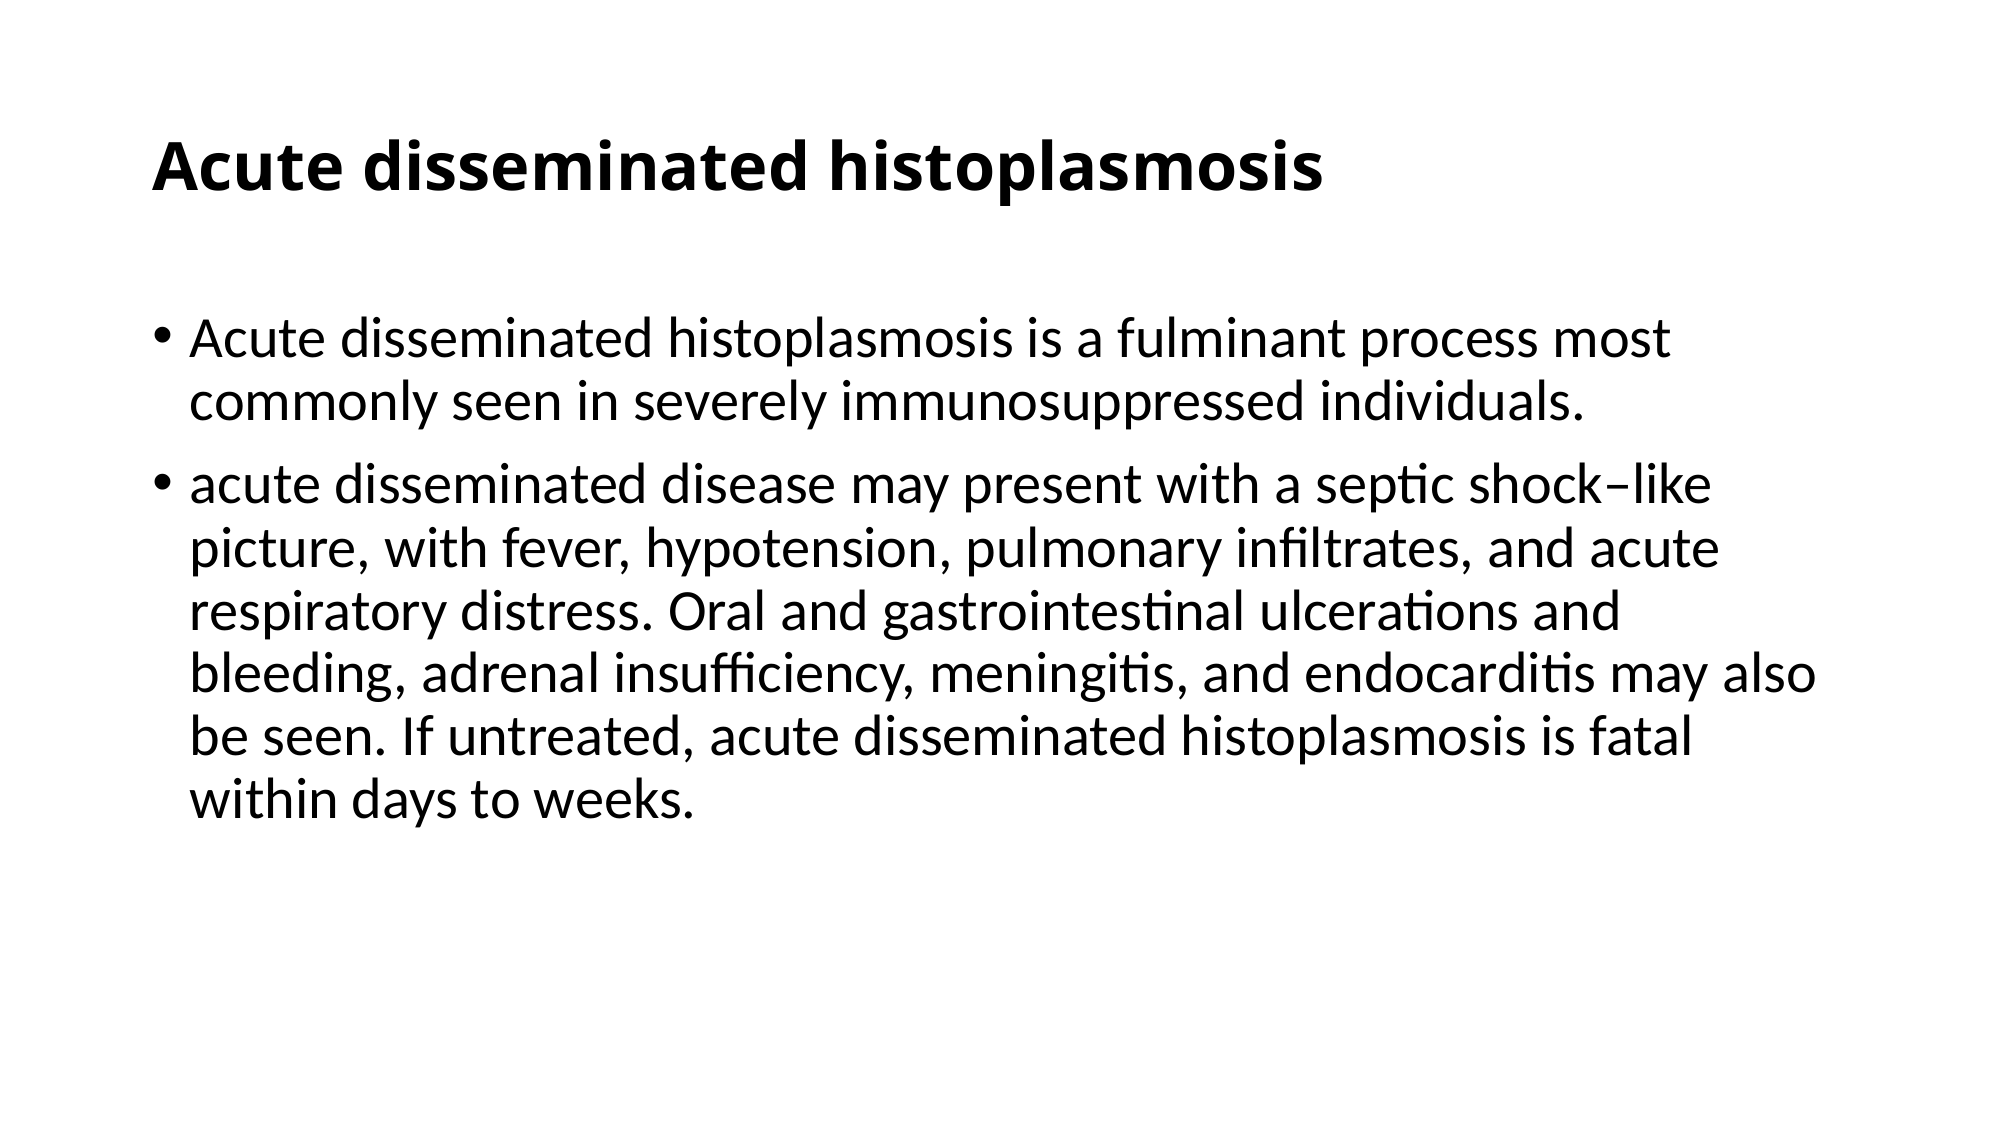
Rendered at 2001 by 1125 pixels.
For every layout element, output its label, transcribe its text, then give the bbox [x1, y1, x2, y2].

list Acute disseminated histoplasmosis is a fulminant process most commonly seen in severely immunosuppressed individuals. acute disseminated disease may present with a septic shock–like picture, with fever, hypotension, pulmonary infiltrates, and acute respiratory distress. Oral and gastrointestinal ulcerations and bleeding, adrenal insufficiency, meningitis, and endocarditis may also be seen. If untreated, acute disseminated histoplasmosis is fatal within days to weeks. [137, 299, 1863, 1014]
title Acute disseminated histoplasmosis [137, 59, 1863, 278]
